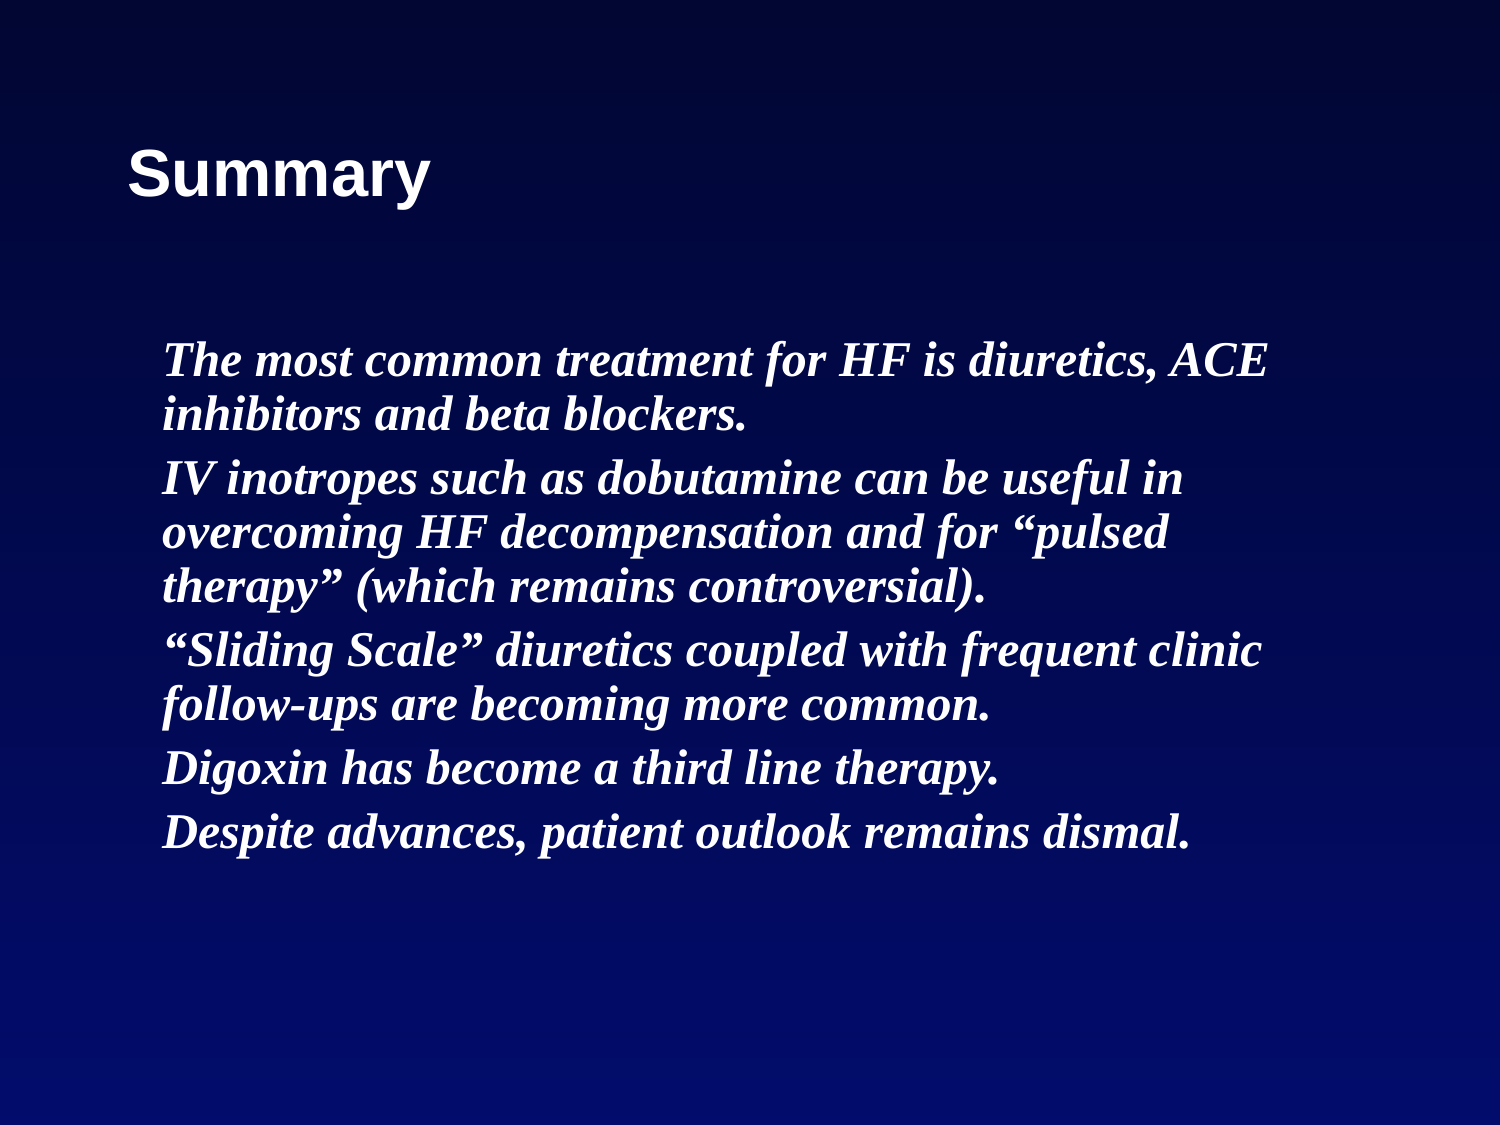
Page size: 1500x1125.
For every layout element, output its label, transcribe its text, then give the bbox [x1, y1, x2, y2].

list The most common treatment for HF is diuretics, ACE inhibitors and beta blockers. IV inotropes such as dobutamine can be useful in overcoming HF decompensation and for “pulsed therapy” (which remains controversial). “Sliding Scale” diuretics coupled with frequent clinic follow-ups are becoming more common. Digoxin has become a third line therapy. Despite advances, patient outlook remains dismal. [147, 326, 1353, 937]
title Summary [112, 125, 1388, 225]
